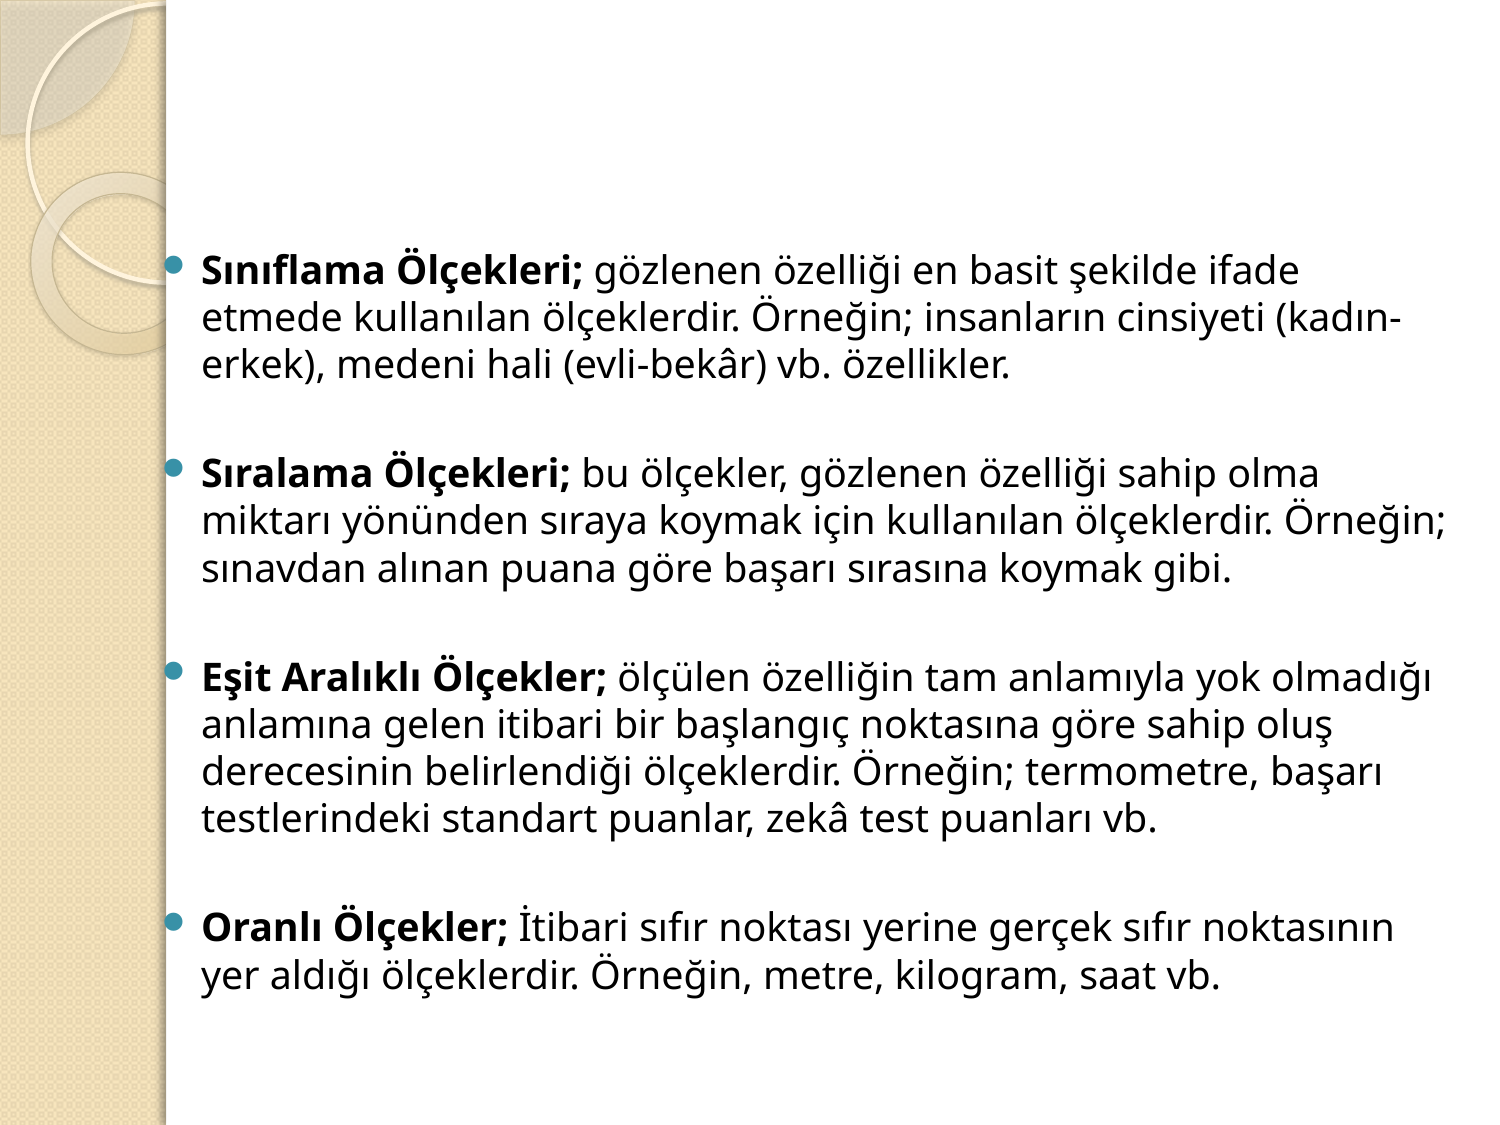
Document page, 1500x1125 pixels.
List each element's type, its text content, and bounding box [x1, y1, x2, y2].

list Sınıflama Ölçekleri; gözlenen özelliği en basit şekilde ifade etmede kullanılan ölçeklerdir. Örneğin; insanların cinsiyeti (kadın-erkek), medeni hali (evli-bekâr) vb. özellikler. Sıralama Ölçekleri; bu ölçekler, gözlenen özelliği sahip olma miktarı yönünden sıraya koymak için kullanılan ölçeklerdir. Örneğin; sınavdan alınan puana göre başarı sırasına koymak gibi. Eşit Aralıklı Ölçekler; ölçülen özelliğin tam anlamıyla yok olmadığı anlamına gelen itibari bir başlangıç noktasına göre sahip oluş derecesinin belirlendiği ölçeklerdir. Örneğin; termometre, başarı testlerindeki standart puanlar, zekâ test puanları vb. Oranlı Ölçekler; İtibari sıfır noktası yerine gerçek sıfır noktasının yer aldığı ölçeklerdir. Örneğin, metre, kilogram, saat vb. [135, 237, 1466, 1025]
